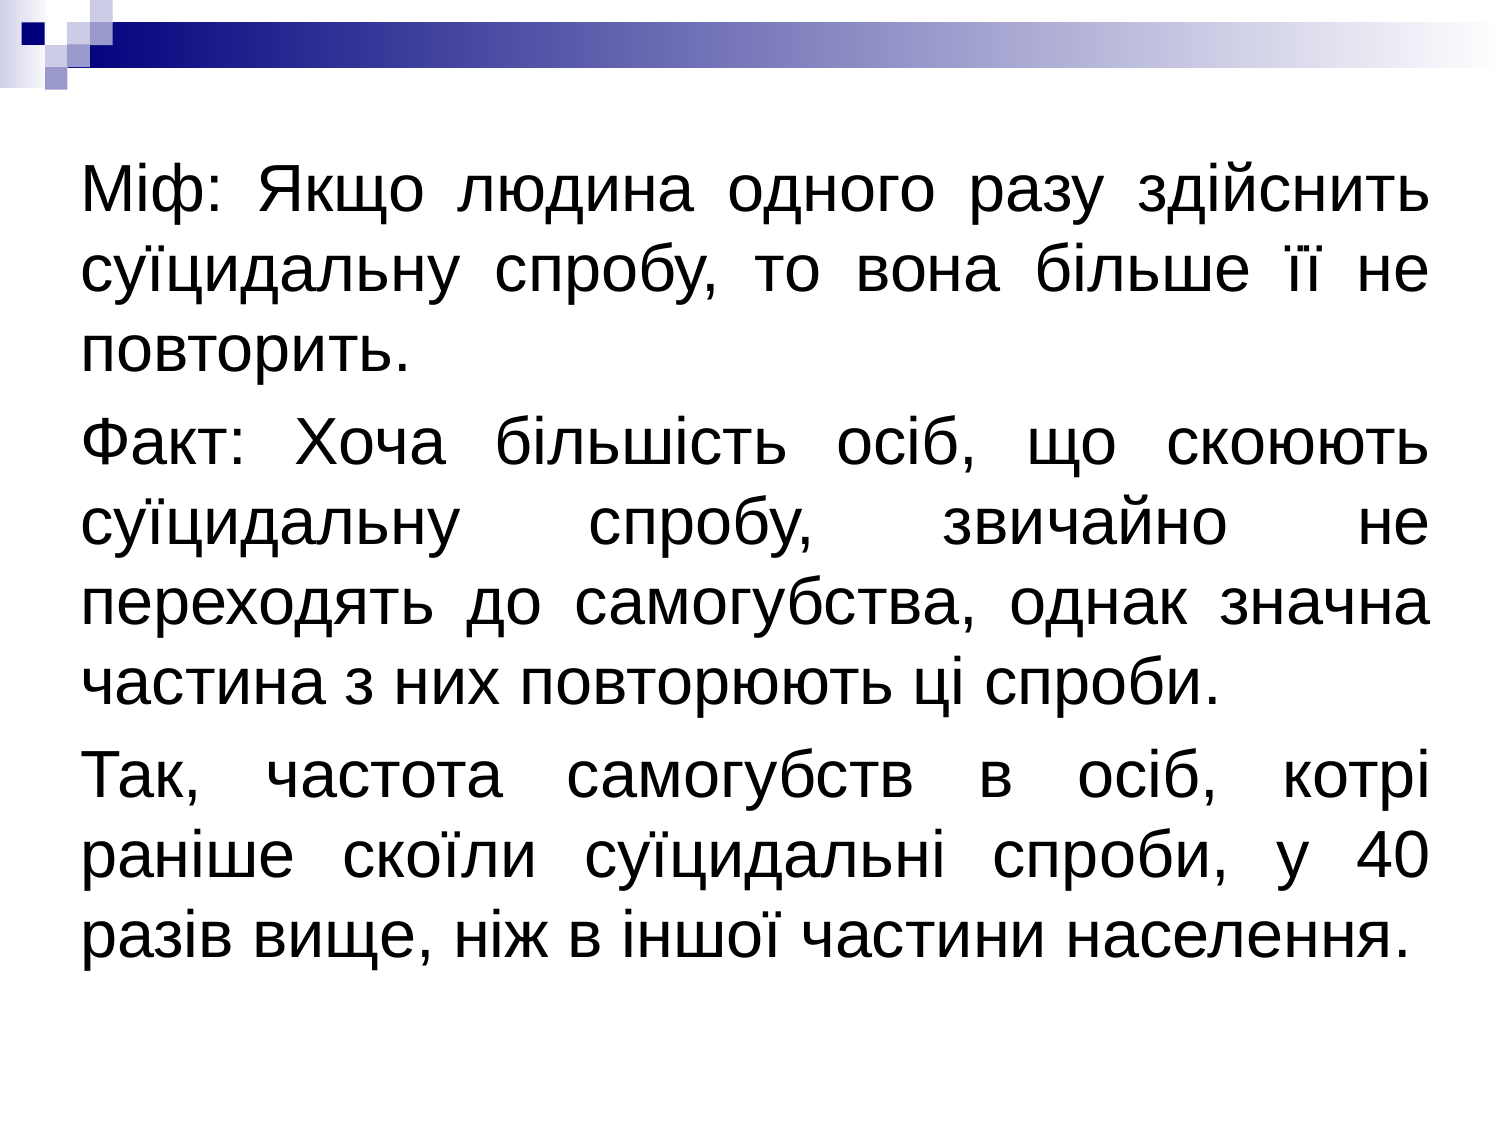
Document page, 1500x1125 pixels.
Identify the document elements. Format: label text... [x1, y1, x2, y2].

list Міф: Якщо людина одного разу здійснить суїцидальну спробу, то вона більше її не повторить. Факт: Хоча більшість осіб, що скоюють суїцидальну спробу, звичайно не переходять до самогубства, однак значна частина з них повторюють ці спроби. Так, частота самогубств в осіб, котрі раніше скоїли суїцидальні спроби, у 40 разів вище, ніж в іншої частини населення. [64, 137, 1447, 988]
